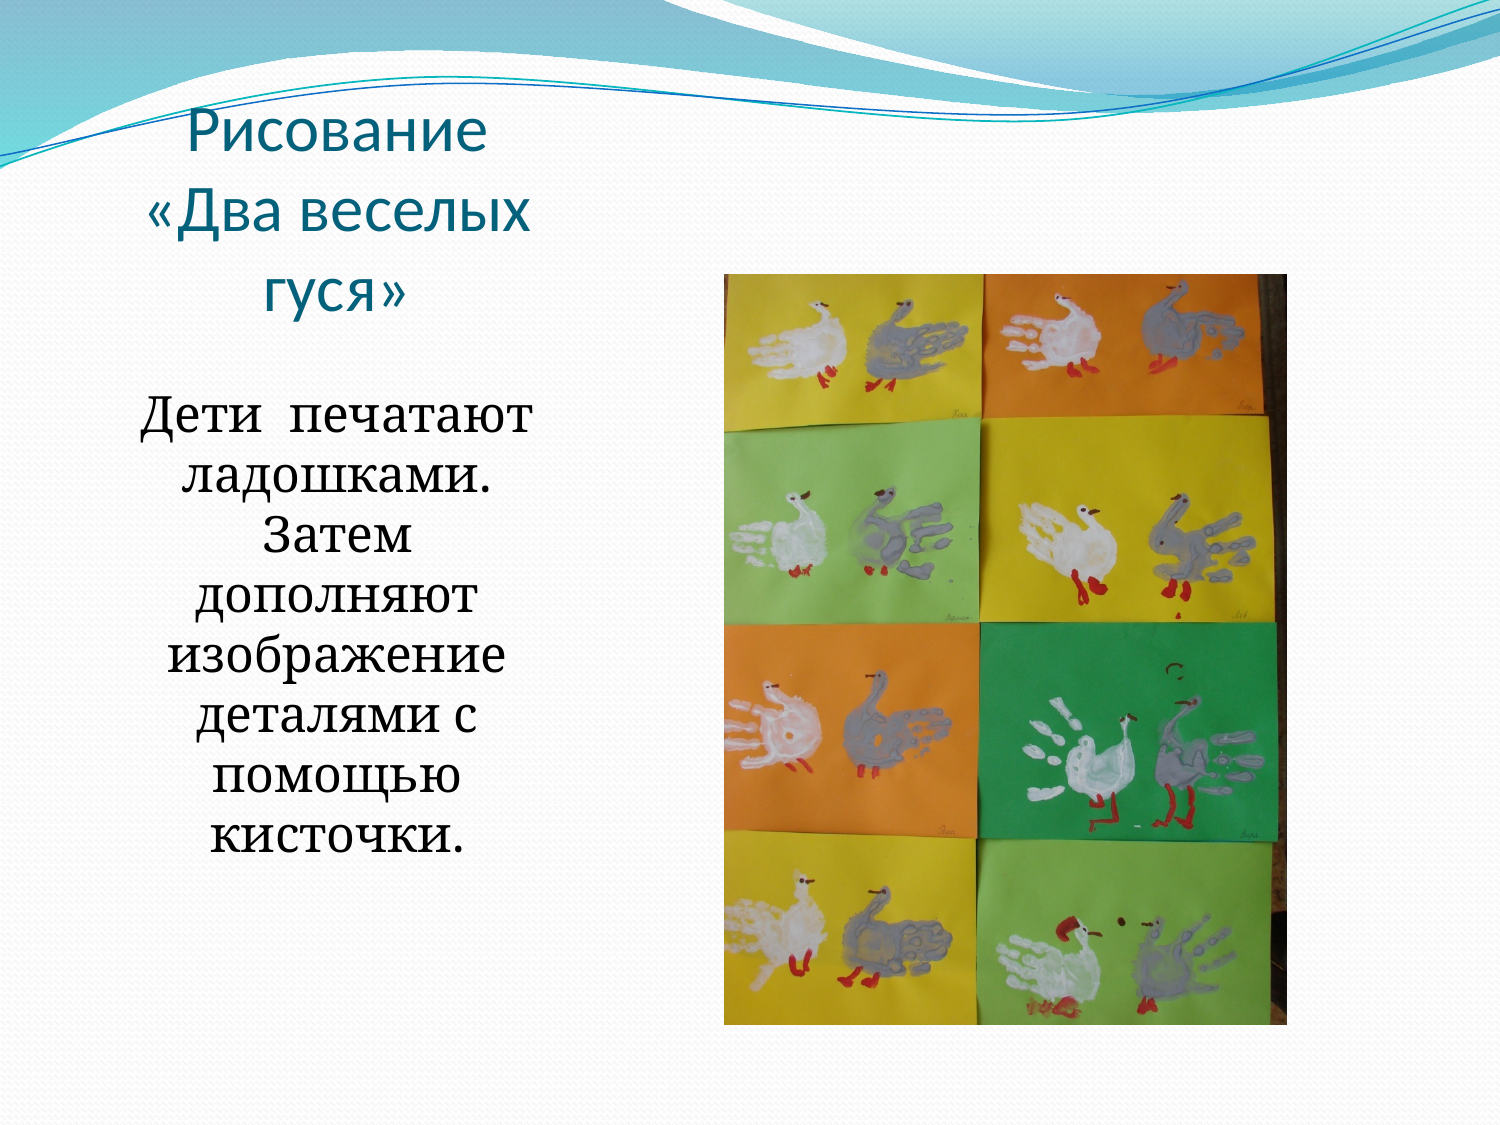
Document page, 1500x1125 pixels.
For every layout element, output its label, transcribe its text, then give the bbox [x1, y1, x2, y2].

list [724, 274, 1288, 1026]
title Рисование «Два веселых гуся» [112, 84, 563, 325]
list Дети печатают ладошками. Затем дополняют изображение деталями с помощью кисточки. [112, 375, 563, 1025]
